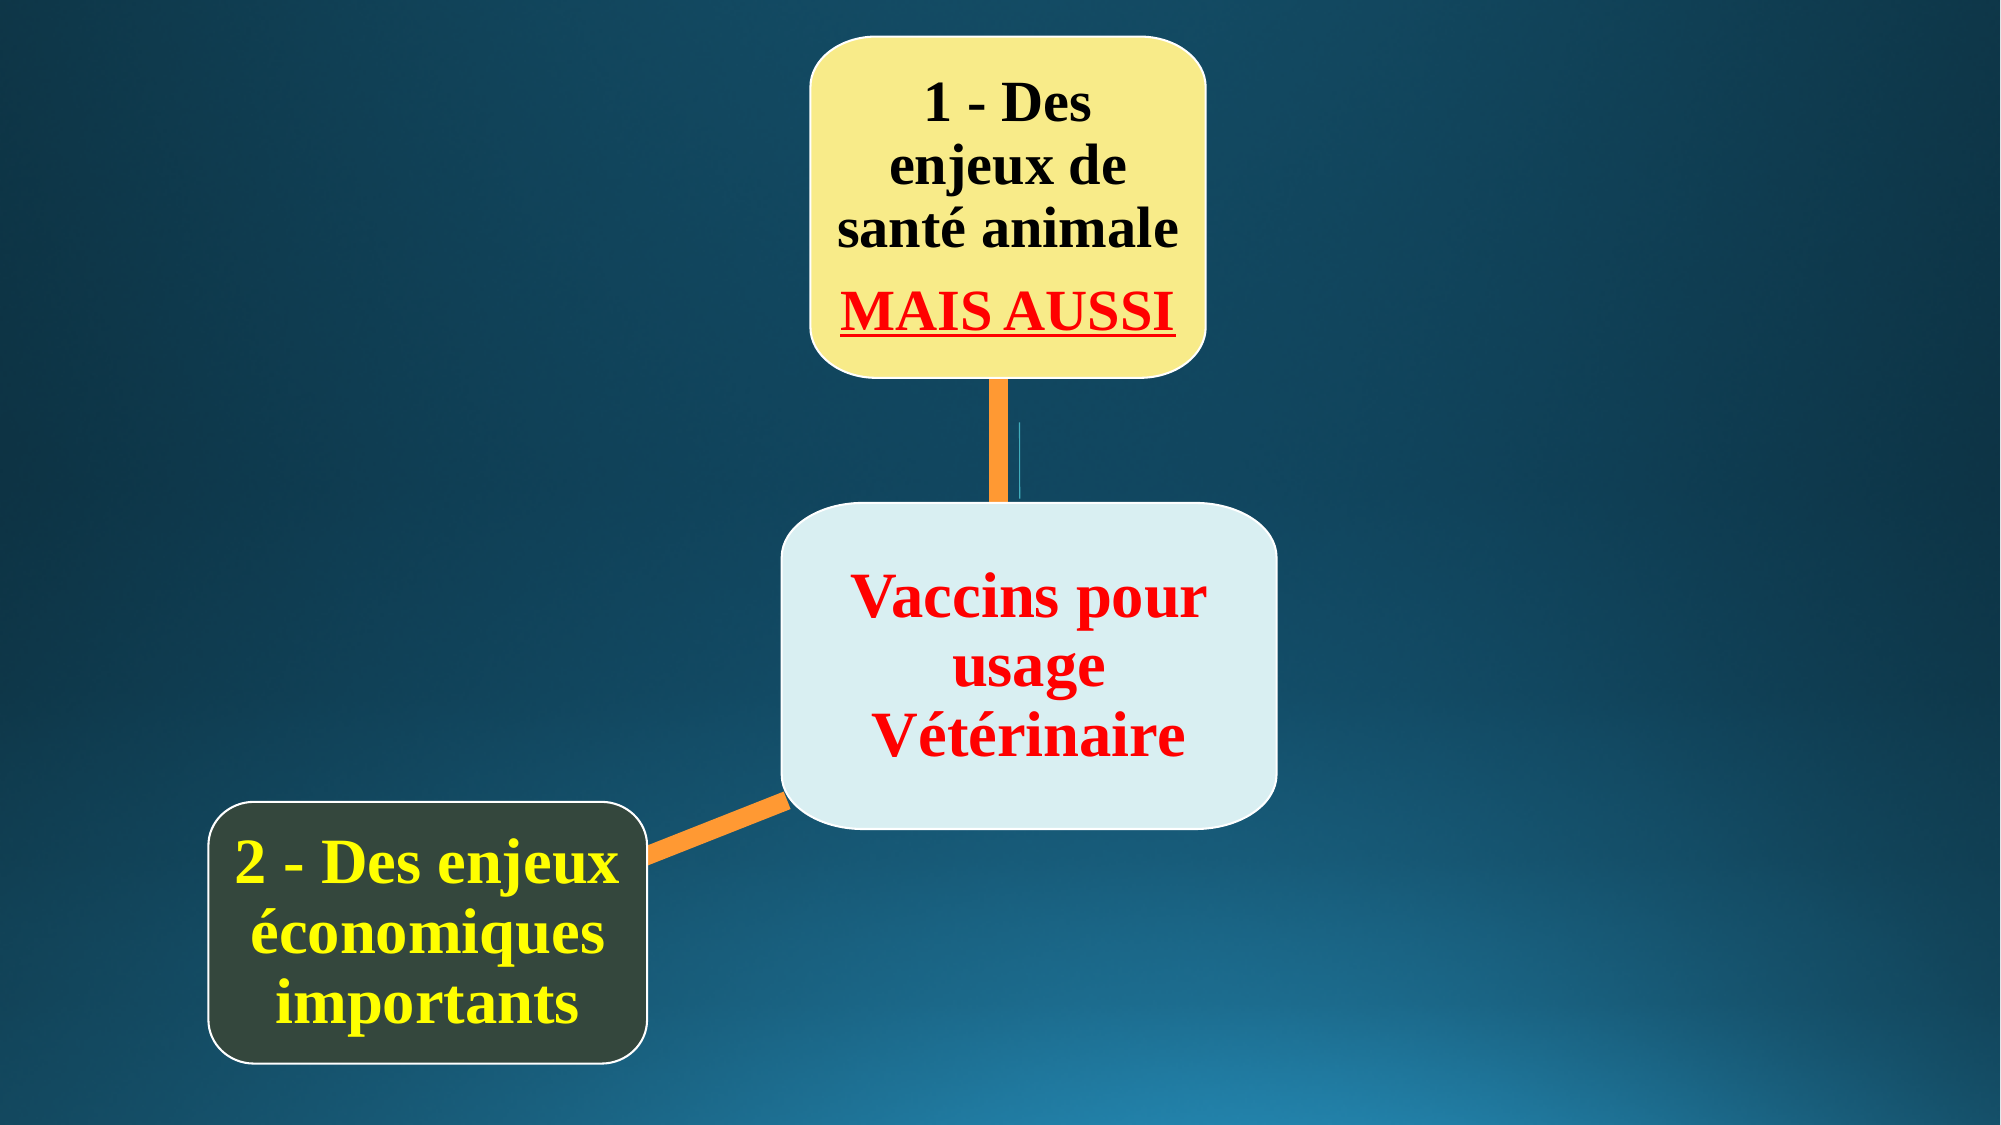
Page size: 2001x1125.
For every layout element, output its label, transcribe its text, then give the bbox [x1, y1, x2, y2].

text_box 1 - Des enjeux de santé animale MAIS AUSSI [809, 35, 1207, 379]
text_box 2 - Des enjeux économiques importants [207, 800, 649, 1065]
text_box [649, 799, 788, 857]
text_box Vaccins pour usage Vétérinaire [780, 501, 1278, 831]
picture [0, 0, 2001, 1125]
